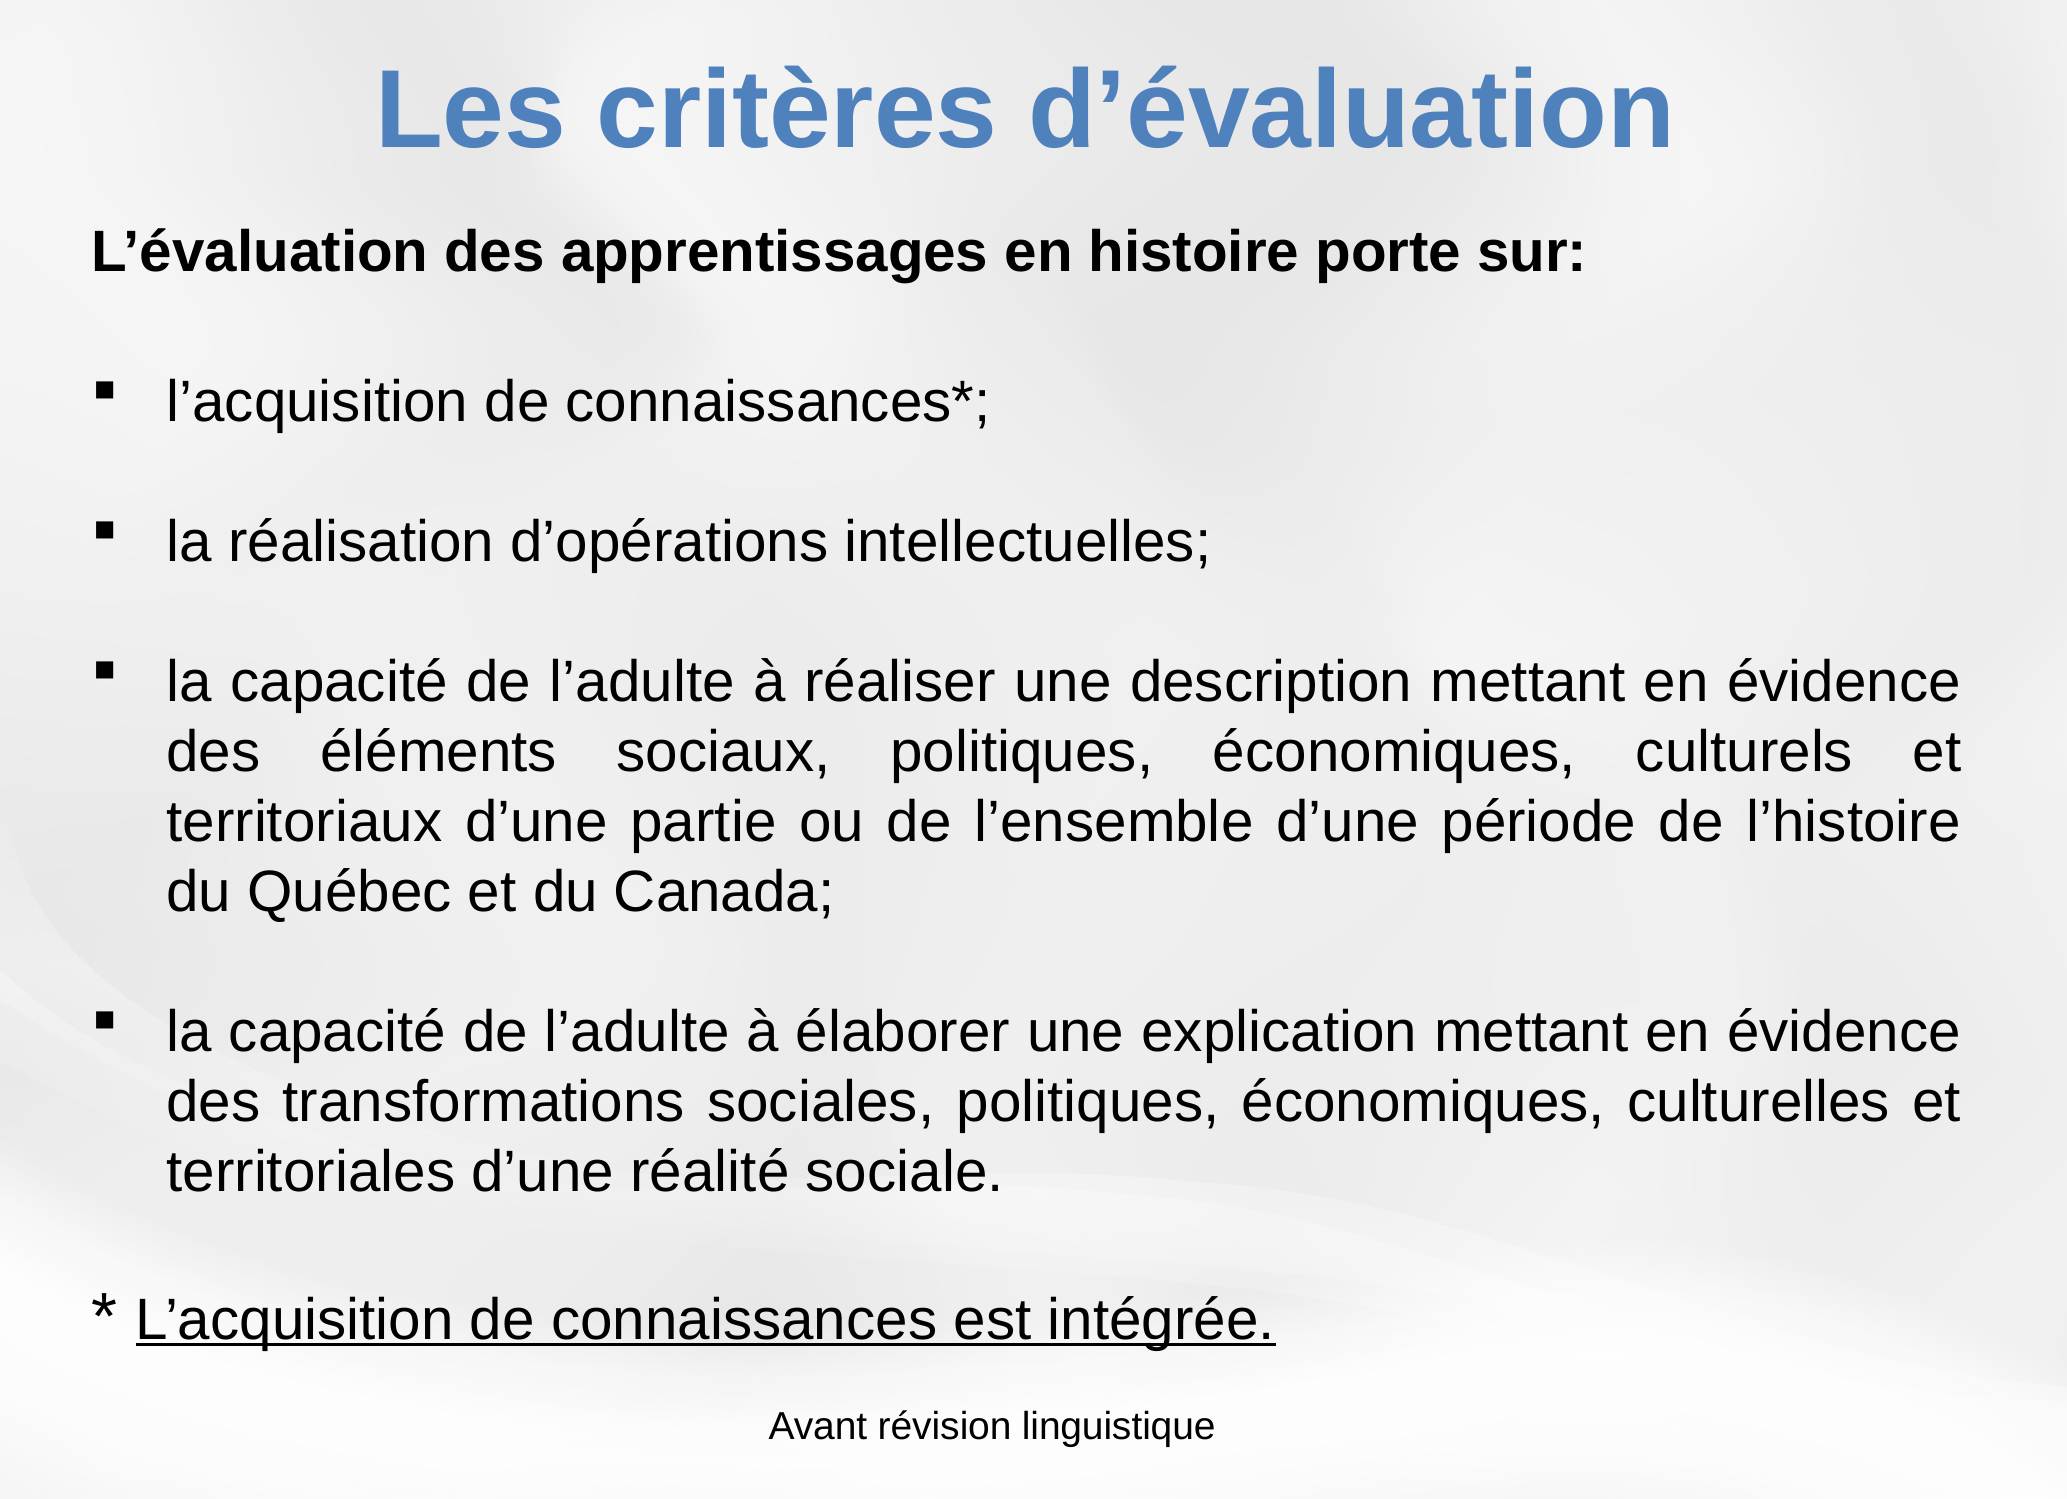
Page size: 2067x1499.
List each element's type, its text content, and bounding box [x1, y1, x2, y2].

text_box Les critères d’évaluation [105, 28, 1946, 177]
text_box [0, 0, 2067, 1499]
text_box L’évaluation des apprentissages en histoire porte sur: l’acquisition de connaissances*; la réalisation d’opérations intellectuelles; la capacité de l’adulte à réaliser une description mettant en évidence des éléments sociaux, politiques, économiques, culturels et territoriaux d’une partie ou de l’ensemble d’une période de l’histoire du Québec et du Canada; la capacité de l’adulte à élaborer une explication mettant en évidence des transformations sociales, politiques, économiques, culturelles et territoriales d’une réalité sociale. * L’acquisition de connaissances est intégrée. [76, 205, 1979, 1361]
